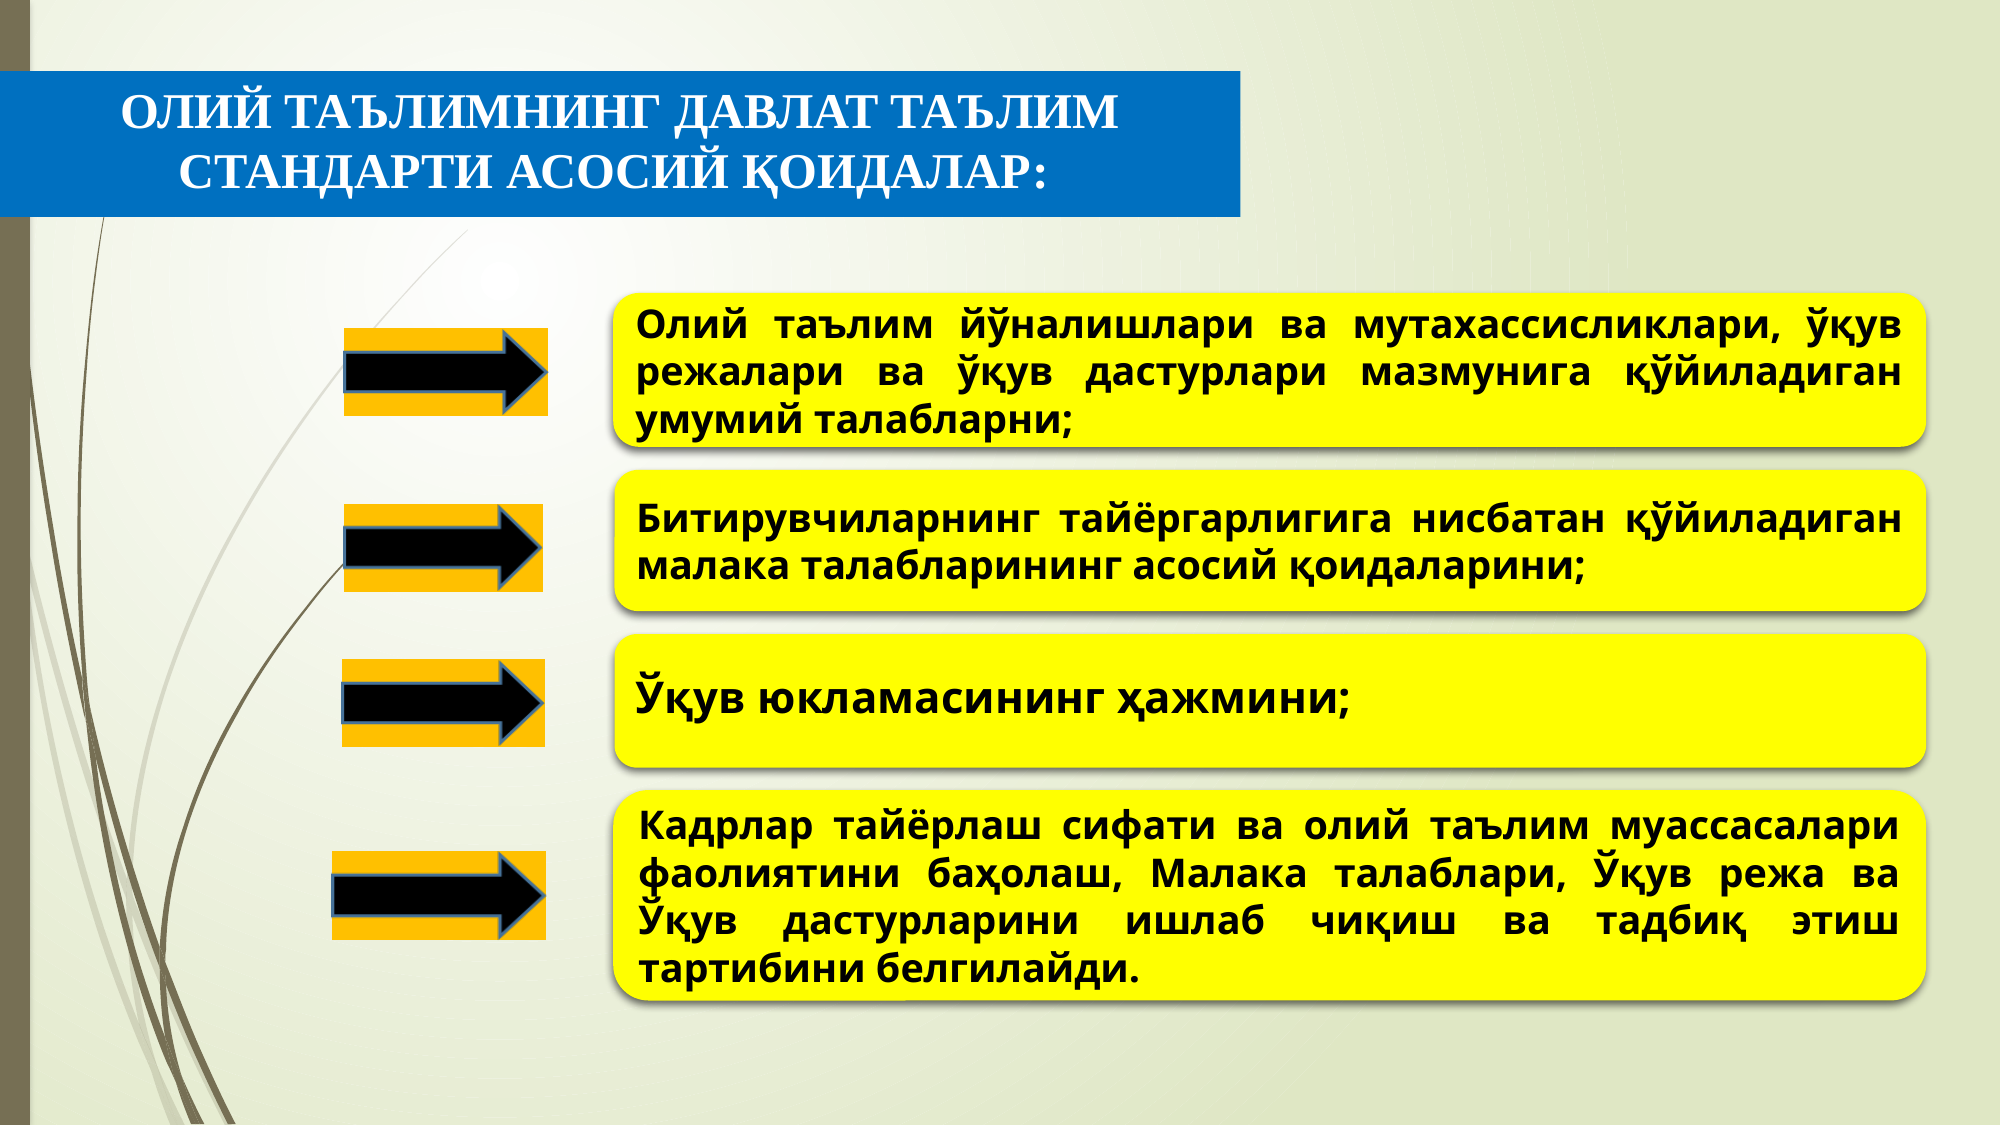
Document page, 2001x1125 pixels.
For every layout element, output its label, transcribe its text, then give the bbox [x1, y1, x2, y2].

picture [331, 850, 547, 941]
picture [341, 658, 545, 748]
text_box Олий таълим йўналишлари ва мутахассисликлари, ўқув режалари ва ўқув дастурлари мазмунига қўйиладиган умумий талабларни; [613, 292, 1927, 447]
title ОЛИЙ ТАЪЛИМНИНГ ДАВЛАТ ТАЪЛИМ СТАНДАРТИ АСОСИЙ ҚОИДАЛАР: [0, 71, 1241, 217]
picture [343, 503, 544, 593]
picture [343, 327, 549, 417]
text_box Битирувчиларнинг тайёргарлигига нисбатан қўйиладиган малака талабларининг асосий қоидаларини; [614, 469, 1927, 612]
text_box Кадрлар тайёрлаш сифати ва олий таълим муассасалари фаолиятини баҳолаш, Малака талаблари, Ўқув режа ва Ўқув дастурларини ишлаб чиқиш ва тадбиқ этиш тартибини белгилайди. [613, 790, 1927, 1001]
text_box Ўқув юкламасининг ҳажмини; [614, 634, 1927, 768]
